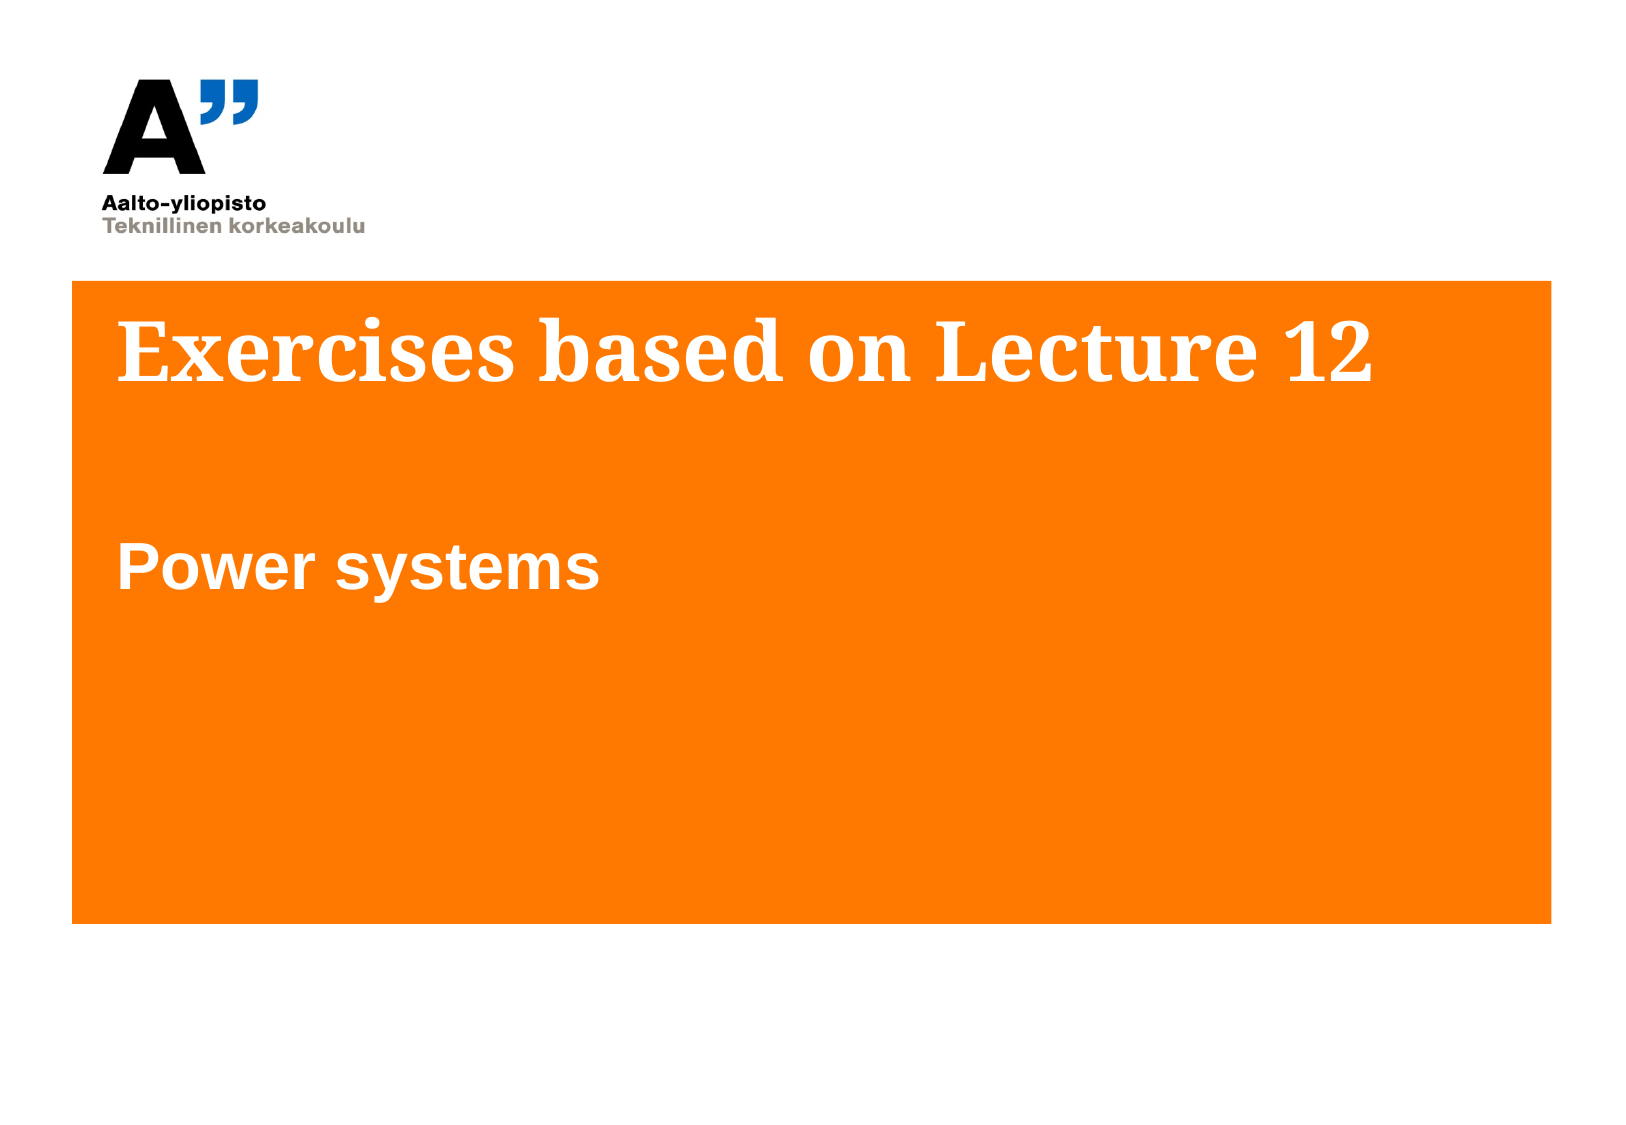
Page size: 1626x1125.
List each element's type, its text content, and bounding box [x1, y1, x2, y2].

title Exercises based on Lecture 12 [101, 290, 1483, 509]
picture [0, 0, 377, 268]
subtitle Power systems [101, 515, 1219, 900]
